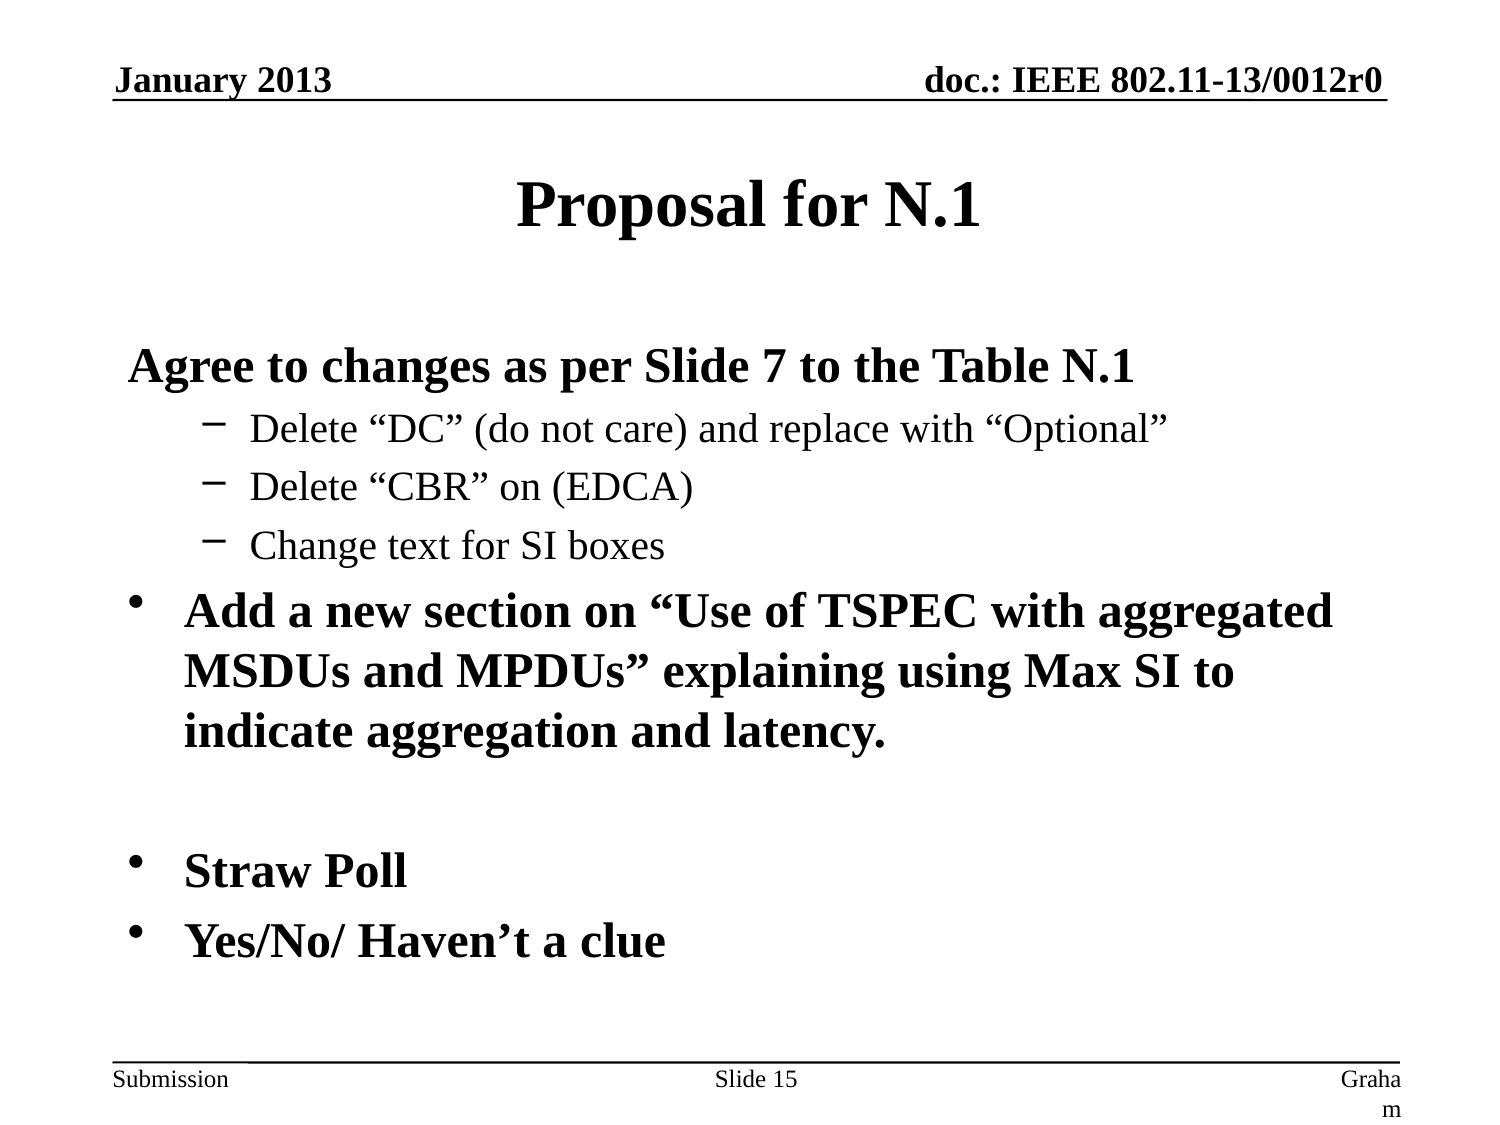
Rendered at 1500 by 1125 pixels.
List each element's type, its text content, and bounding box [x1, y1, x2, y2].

slide_number Slide 15 [712, 1061, 800, 1093]
title Proposal for N.1 [112, 112, 1388, 288]
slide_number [114, 54, 374, 101]
footer Graham Smith, DSP Group [1324, 1061, 1402, 1093]
list Agree to changes as per Slide 7 to the Table N.1 Delete “DC” (do not care) and replace with “Optional” Delete “CBR” on (EDCA) Change text for SI boxes Add a new section on “Use of TSPEC with aggregated MSDUs and MPDUs” explaining using Max SI to indicate aggregation and latency. Straw Poll Yes/No/ Haven’t a clue [112, 324, 1388, 1000]
